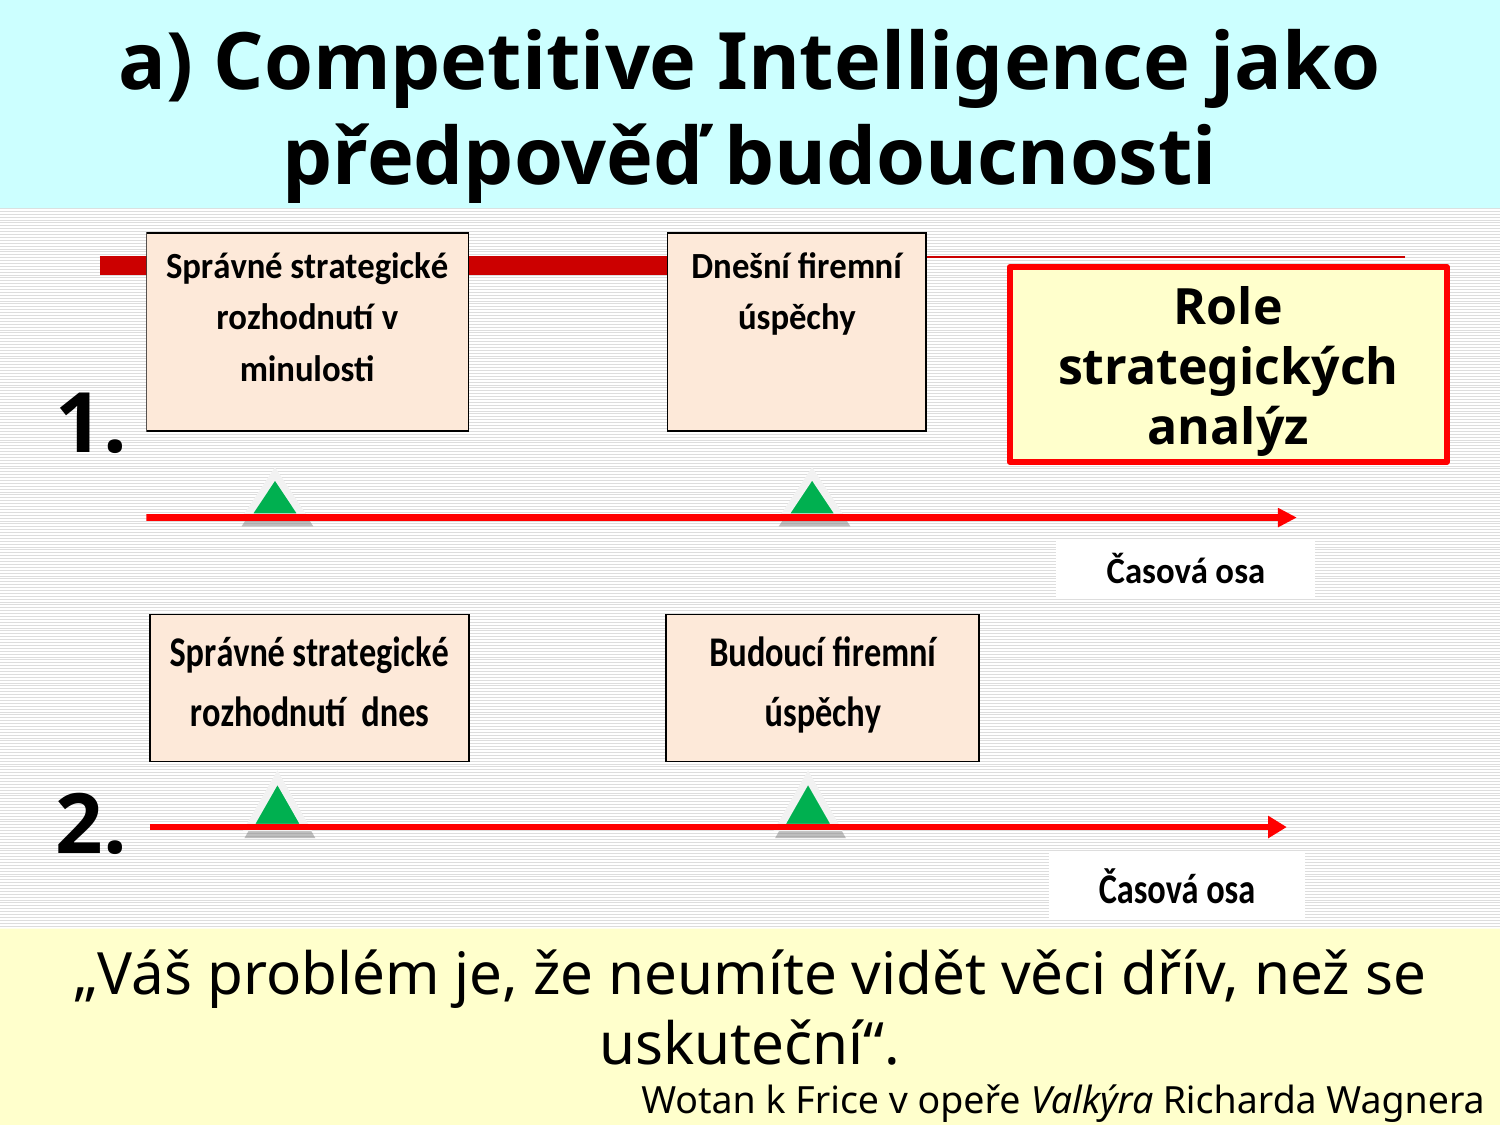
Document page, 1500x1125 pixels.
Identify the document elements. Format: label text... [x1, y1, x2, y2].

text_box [146, 160, 1316, 599]
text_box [123, 562, 1306, 920]
text_box „Váš problém je, že neumíte vidět věci dřív, než se uskuteční“. Wotan k Frice v opeře Valkýra Richarda Wagnera [0, 928, 1500, 1125]
text_box 1. [41, 361, 141, 477]
title a) Competitive Intelligence jako předpověď budoucnosti [0, 0, 1500, 209]
text_box 2. [41, 763, 118, 878]
text_box Role strategických analýz [1320, 267, 1447, 462]
